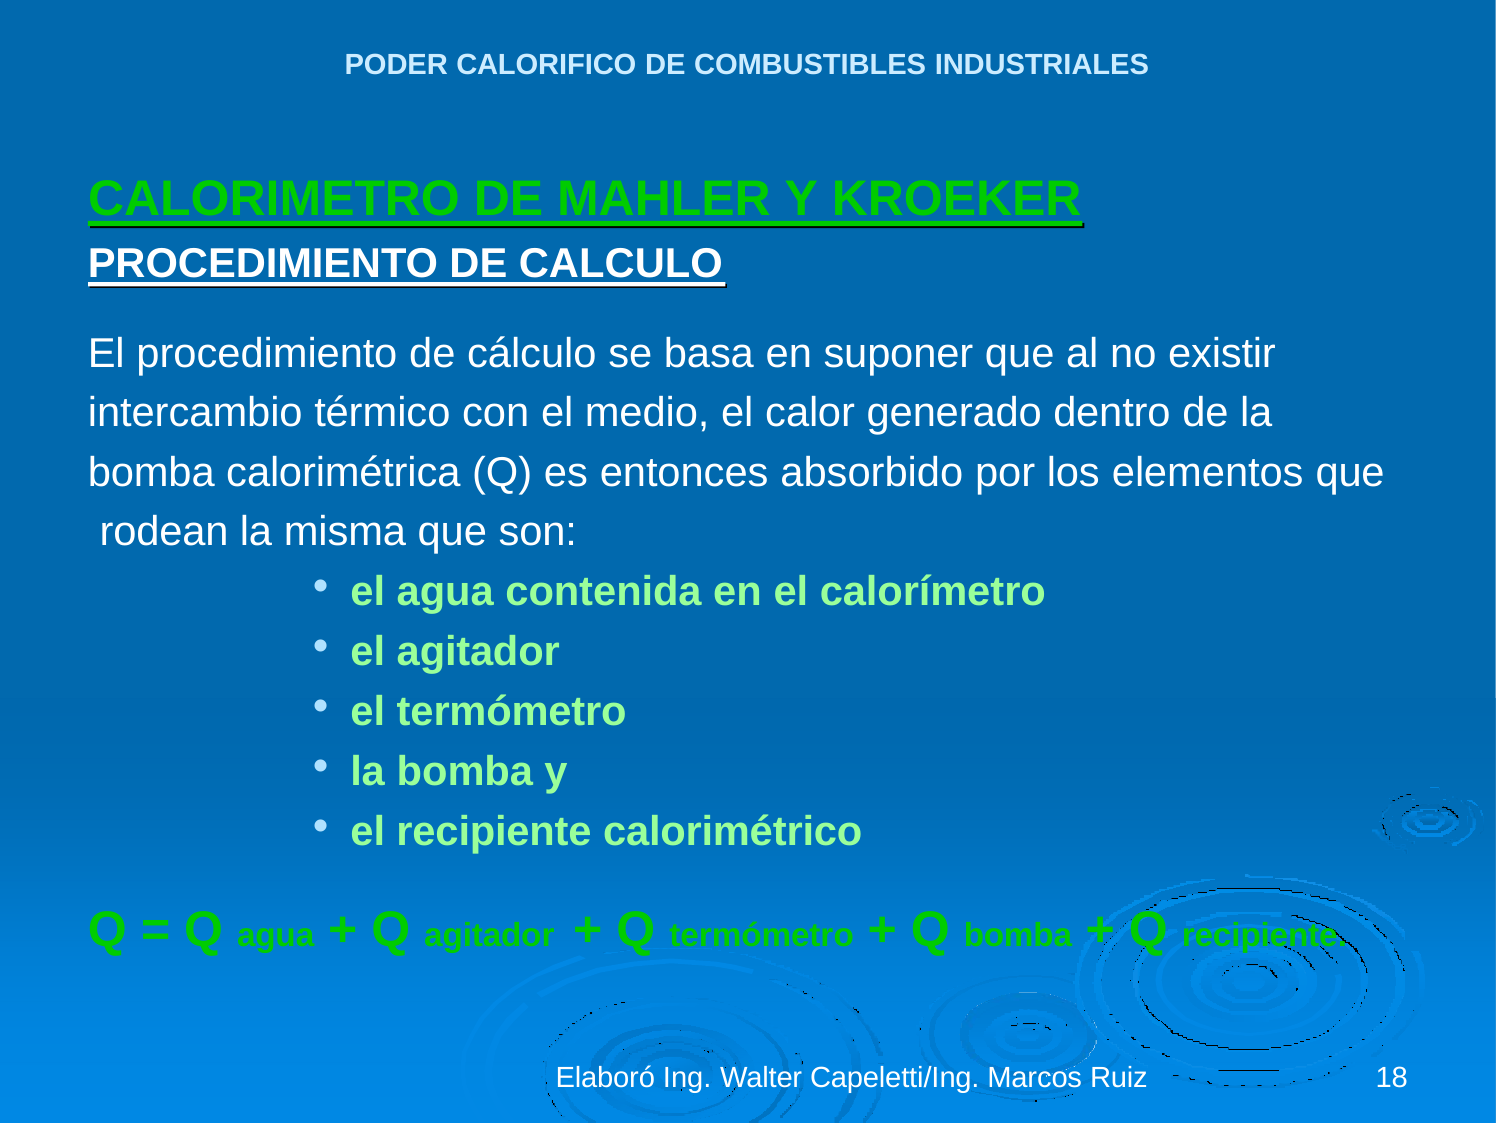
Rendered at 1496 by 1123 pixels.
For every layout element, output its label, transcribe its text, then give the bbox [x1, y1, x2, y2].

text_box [0, 698, 1496, 1123]
text_box PODER CALORIFICO DE COMBUSTIBLES INDUSTRIALES [342, 43, 1154, 81]
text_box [87, 220, 1085, 229]
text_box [87, 281, 728, 289]
text_box PROCEDIMIENTO DE CALCULO El procedimiento de cálculo se basa en suponer que al no existir intercambio térmico con el medio, el calor generado dentro de la bomba calorimétrica (Q) es entonces absorbido por los elementos que rodean la misma que son: el agua contenida en el calorímetro el agitador el termómetro la bomba y el recipiente calorimétrico Q = Q agua + Q agitador + Q termómetro + Q bomba + Q recipiente. [85, 234, 1389, 697]
title CALORIMETRO DE MAHLER Y KROEKER [85, 163, 1085, 221]
